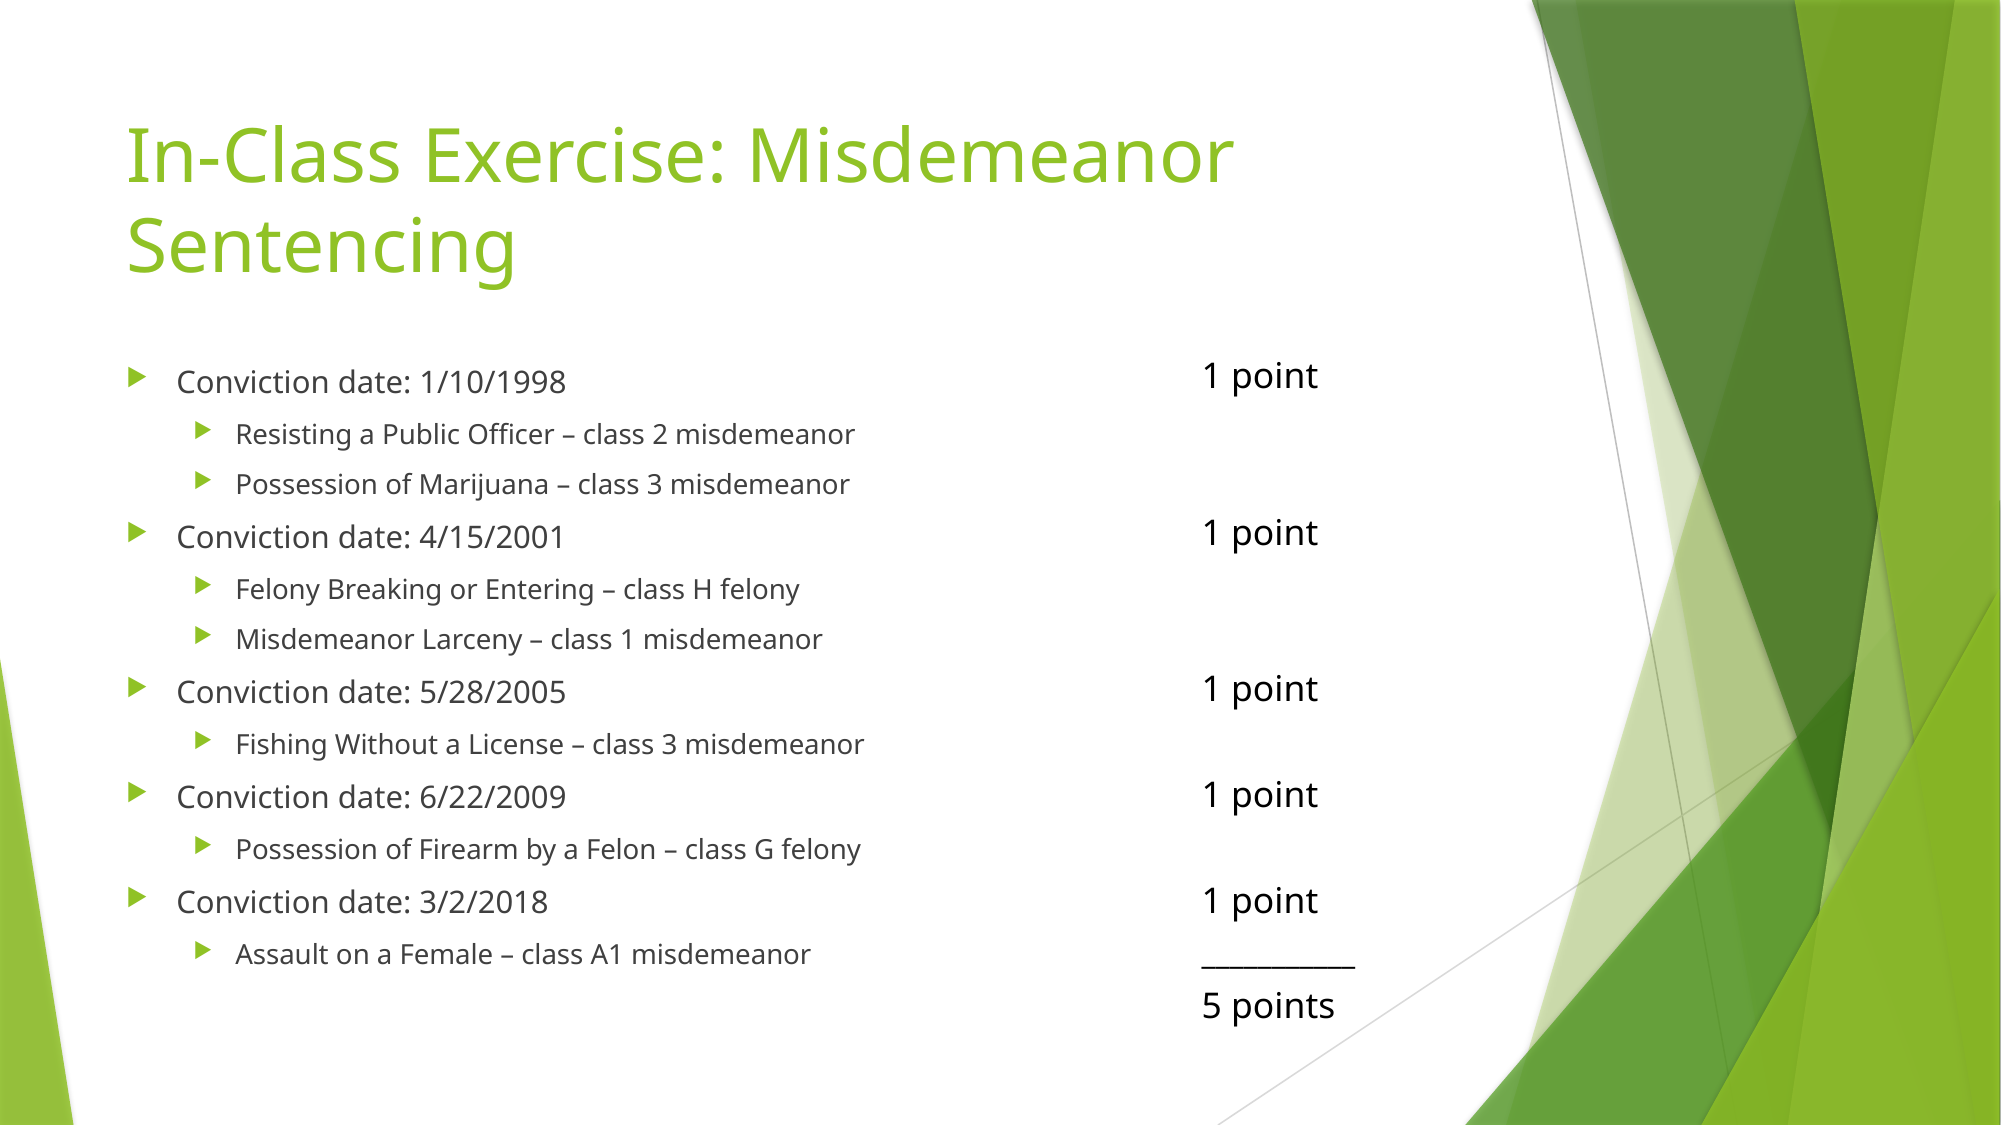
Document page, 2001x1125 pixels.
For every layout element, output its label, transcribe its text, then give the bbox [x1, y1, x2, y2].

text_box 1 point 1 point 1 point 1 point 1 point ___________ 5 points [1186, 354, 1410, 1033]
title In-Class Exercise: Misdemeanor Sentencing [111, 99, 1579, 317]
list Conviction date: 1/10/1998 Resisting a Public Officer – class 2 misdemeanor Possession of Marijuana – class 3 misdemeanor Conviction date: 4/15/2001 Felony Breaking or Entering – class H felony Misdemeanor Larceny – class 1 misdemeanor Conviction date: 5/28/2005 Fishing Without a License – class 3 misdemeanor Conviction date: 6/22/2009 Possession of Firearm by a Felon – class G felony Conviction date: 3/2/2018 Assault on a Female – class A1 misdemeanor [111, 354, 980, 992]
